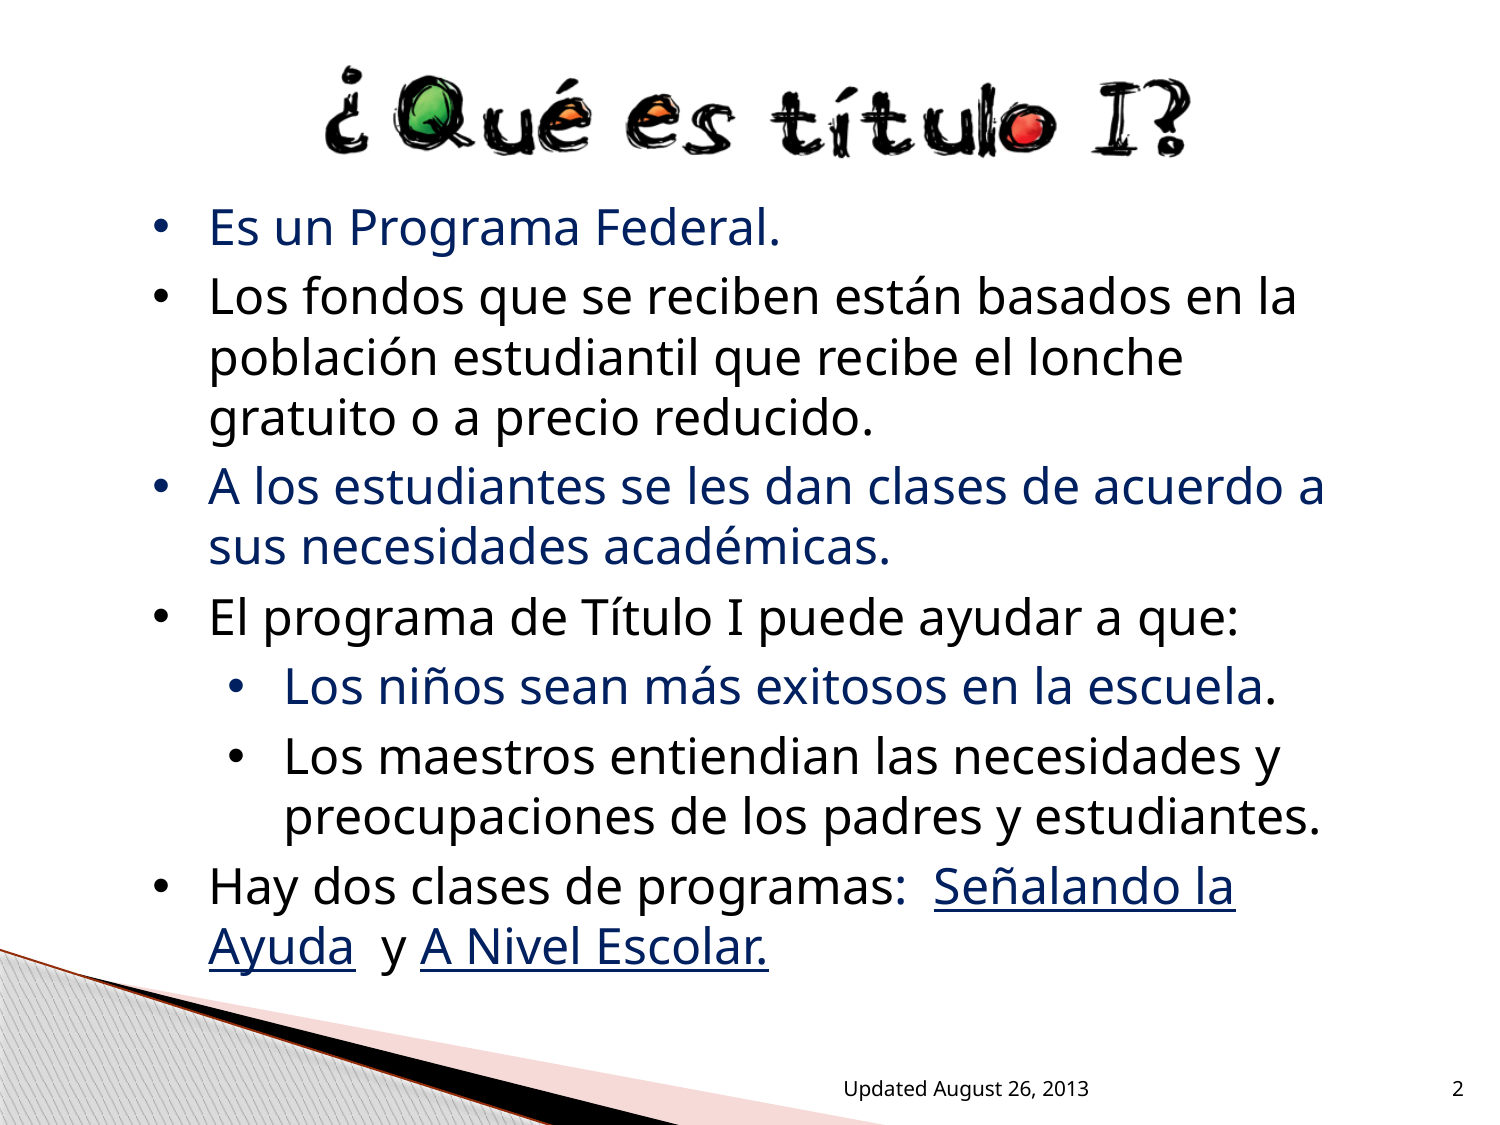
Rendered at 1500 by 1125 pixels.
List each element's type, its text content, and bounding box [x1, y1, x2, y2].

picture [324, 62, 1192, 188]
text_box Es un Programa Federal. Los fondos que se reciben están basados en la población estudiantil que recibe el lonche gratuito o a precio reducido. A los estudiantes se les dan clases de acuerdo a sus necesidades académicas. El programa de Título I puede ayudar a que: Los niños sean más exitosos en la escuela. Los maestros entiendian las necesidades y preocupaciones de los padres y estudiantes. Hay dos clases de programas: Señalando la Ayuda y A Nivel Escolar. [137, 187, 1363, 1025]
slide_number 2 [1418, 1051, 1479, 1112]
footer Updated August 26, 2013 [718, 1051, 1105, 1112]
